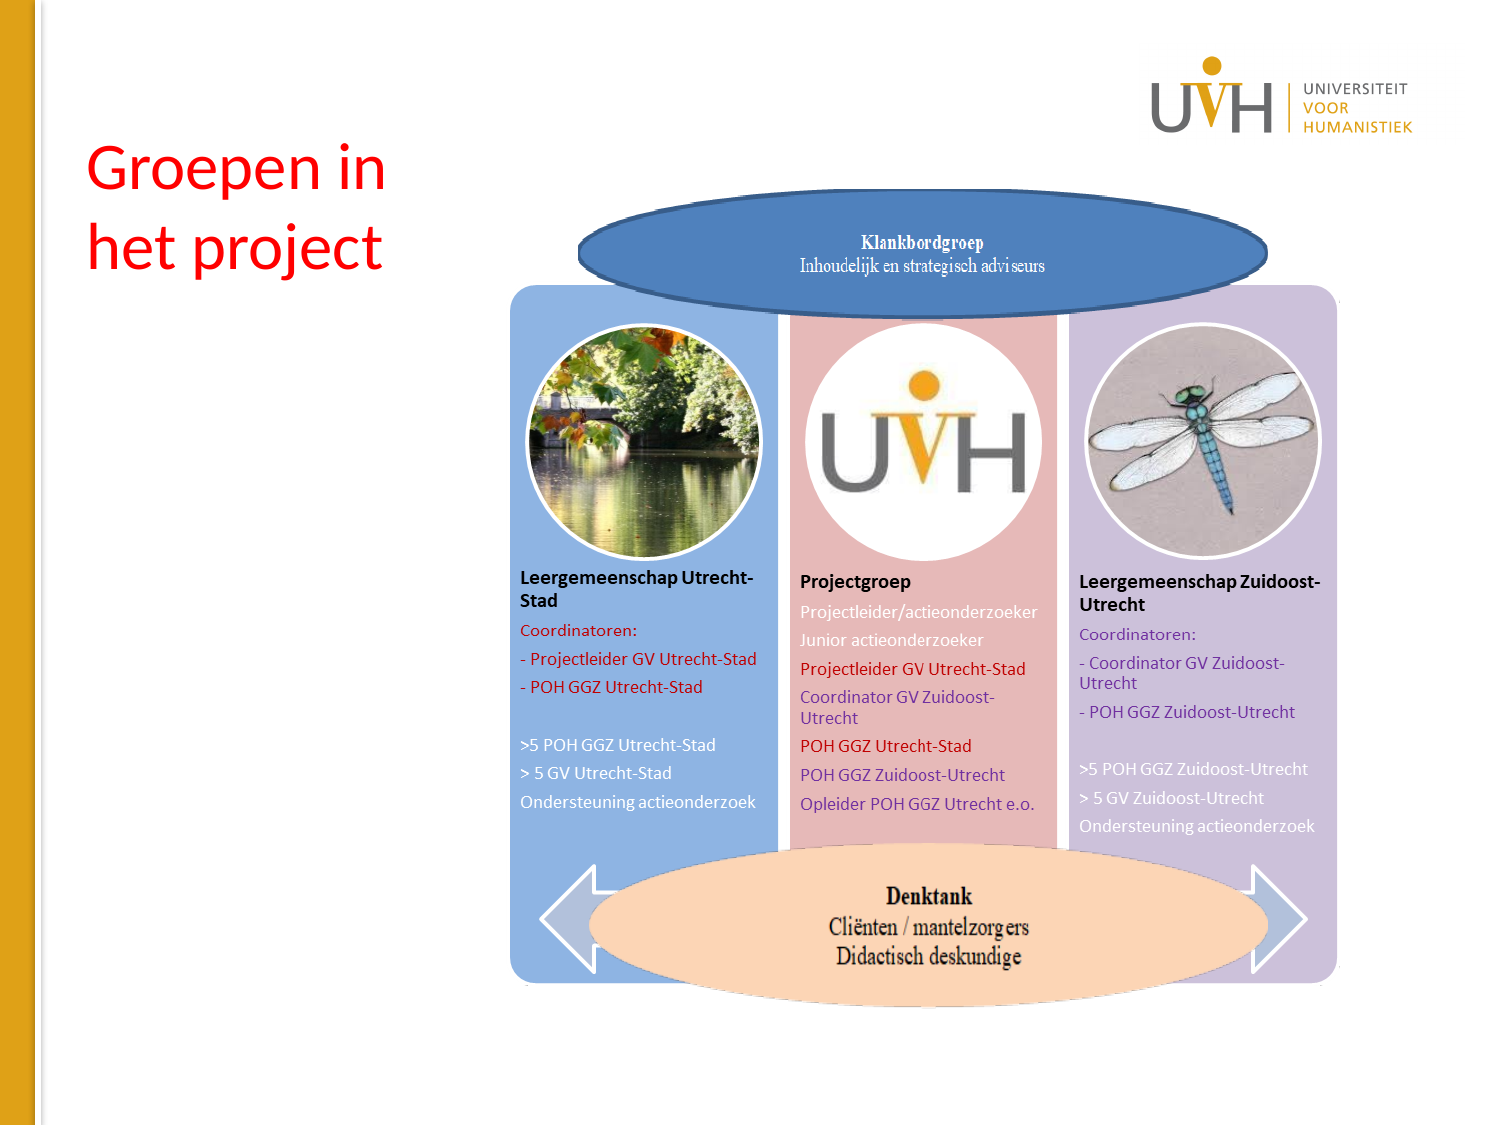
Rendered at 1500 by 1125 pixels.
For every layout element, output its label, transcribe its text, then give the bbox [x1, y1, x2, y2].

picture [589, 842, 1268, 1010]
title Groepen in het project [71, 115, 1429, 311]
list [506, 281, 1340, 987]
picture [578, 188, 1268, 321]
picture [1139, 43, 1465, 145]
